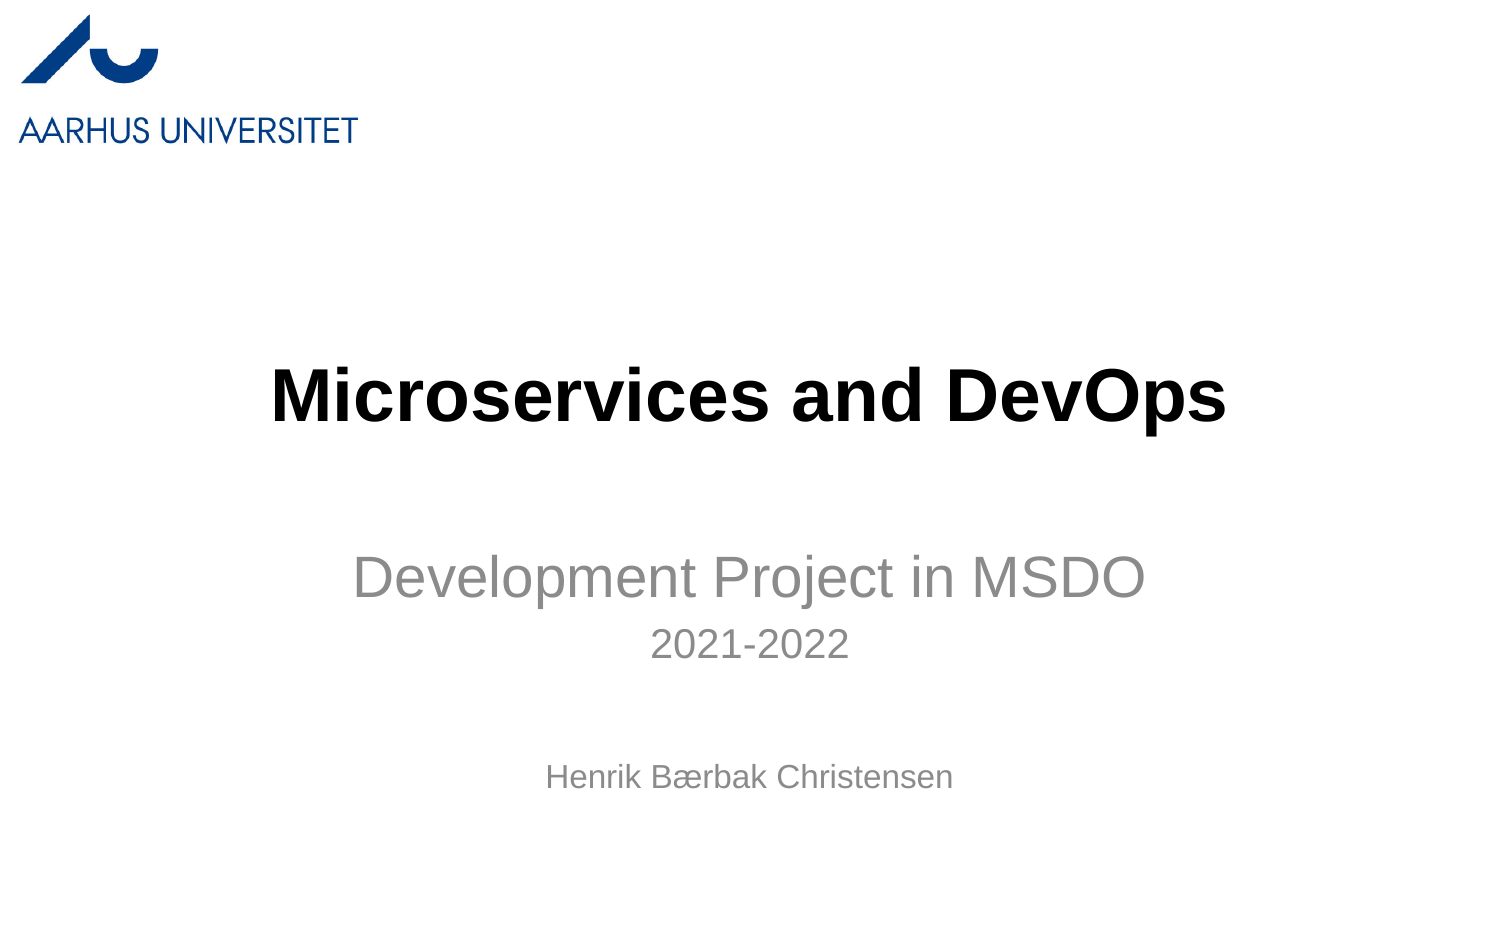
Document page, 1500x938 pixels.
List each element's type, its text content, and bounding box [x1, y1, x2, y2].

title Microservices and DevOps [112, 291, 1388, 493]
subtitle Development Project in MSDO 2021-2022 Henrik Bærbak Christensen [225, 531, 1275, 771]
picture [14, 9, 358, 146]
